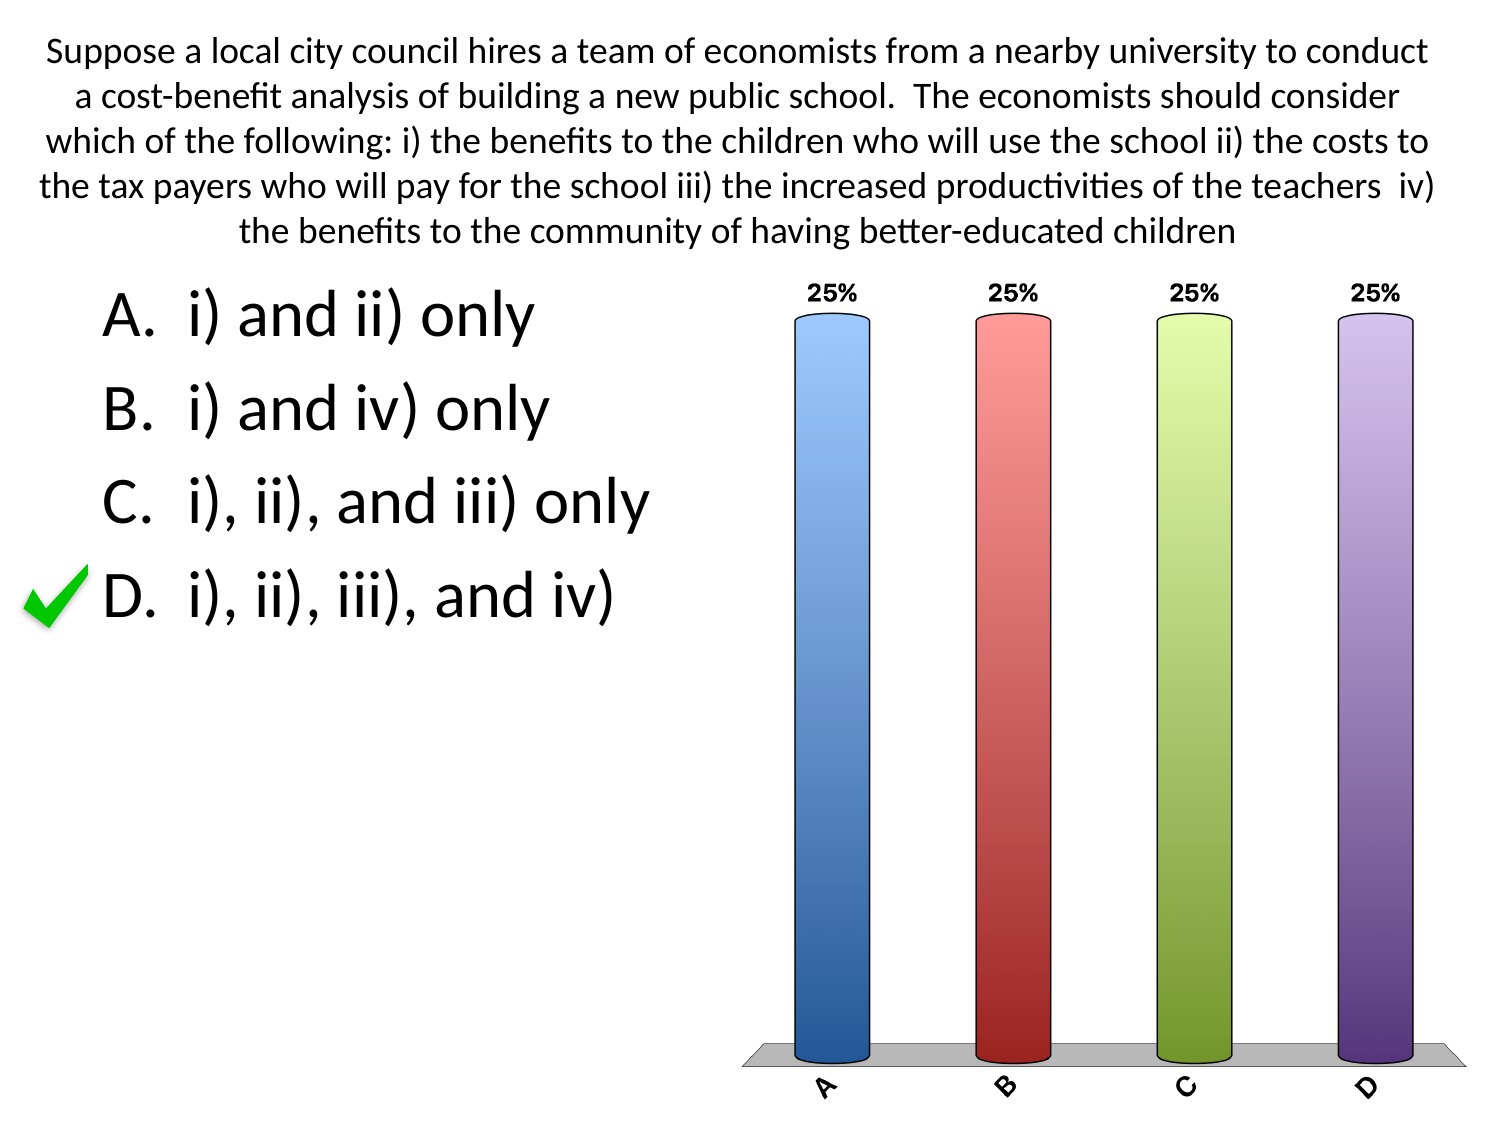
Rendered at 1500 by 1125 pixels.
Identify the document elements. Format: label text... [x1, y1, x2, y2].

list i) and ii) only i) and iv) only i), ii), and iii) only i), ii), iii), and iv) [87, 262, 737, 1005]
text_box [22, 562, 89, 629]
title Suppose a local city council hires a team of economists from a nearby university to conduct a cost-benefit analysis of building a new public school. The economists should consider which of the following: i) the benefits to the children who will use the school ii) the costs to the tax payers who will pay for the school iii) the increased productivities of the teachers iv) the benefits to the community of having better-educated children [23, 45, 1453, 233]
picture [739, 262, 1490, 1107]
